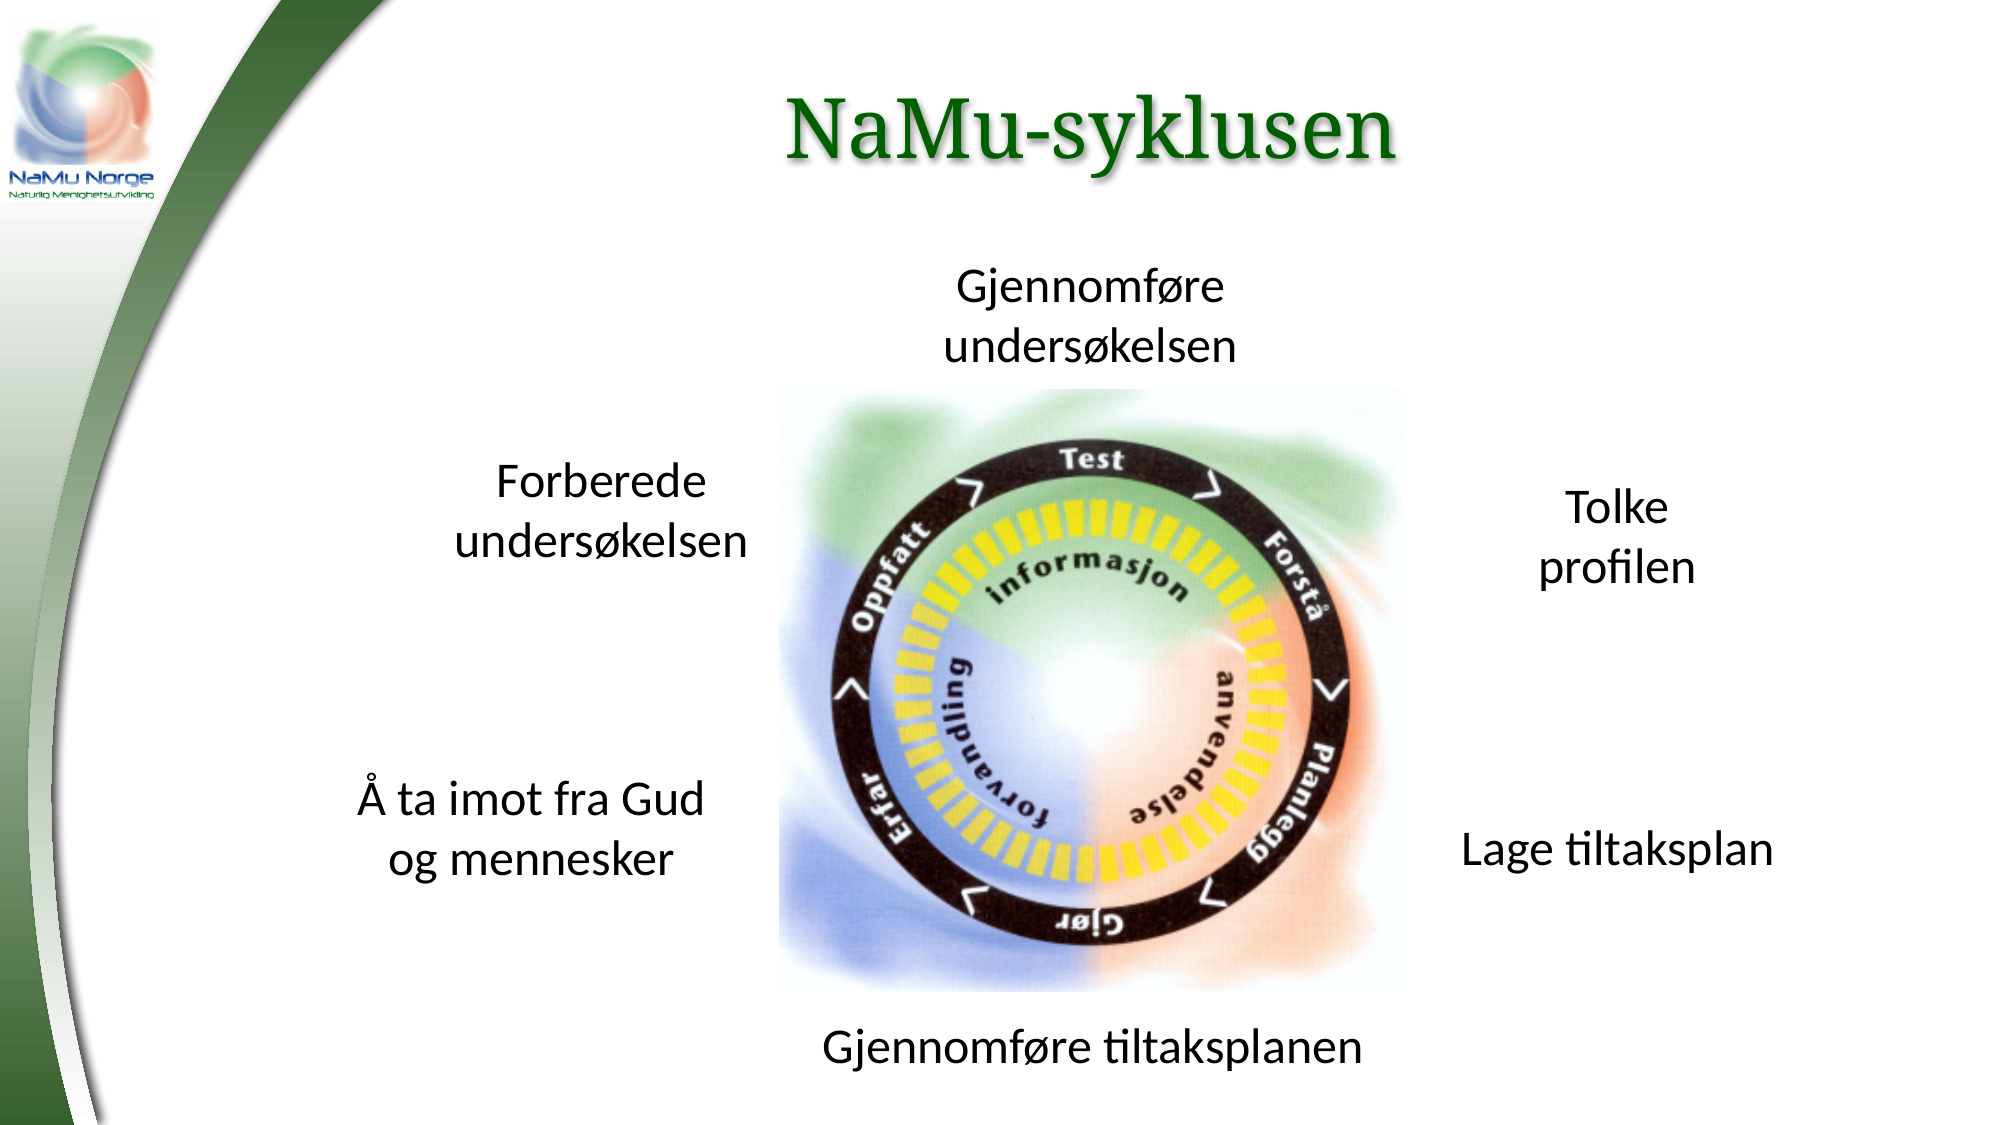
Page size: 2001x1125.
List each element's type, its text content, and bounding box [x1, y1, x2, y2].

picture [778, 389, 1402, 992]
text_box Lage tiltaksplan [1406, 808, 1922, 884]
text_box Å ta imot fra Gud og mennesker [314, 758, 749, 894]
text_box NaMu-syklusen [421, 0, 1762, 279]
text_box Gjennomføre tiltaksplanen [610, 1006, 1577, 1082]
text_box Gjennomføre undersøkelsen [804, 287, 1378, 380]
picture [5, 22, 160, 202]
text_box Tolke profilen [1479, 465, 1756, 601]
text_box Forberede undersøkelsen [314, 439, 773, 575]
